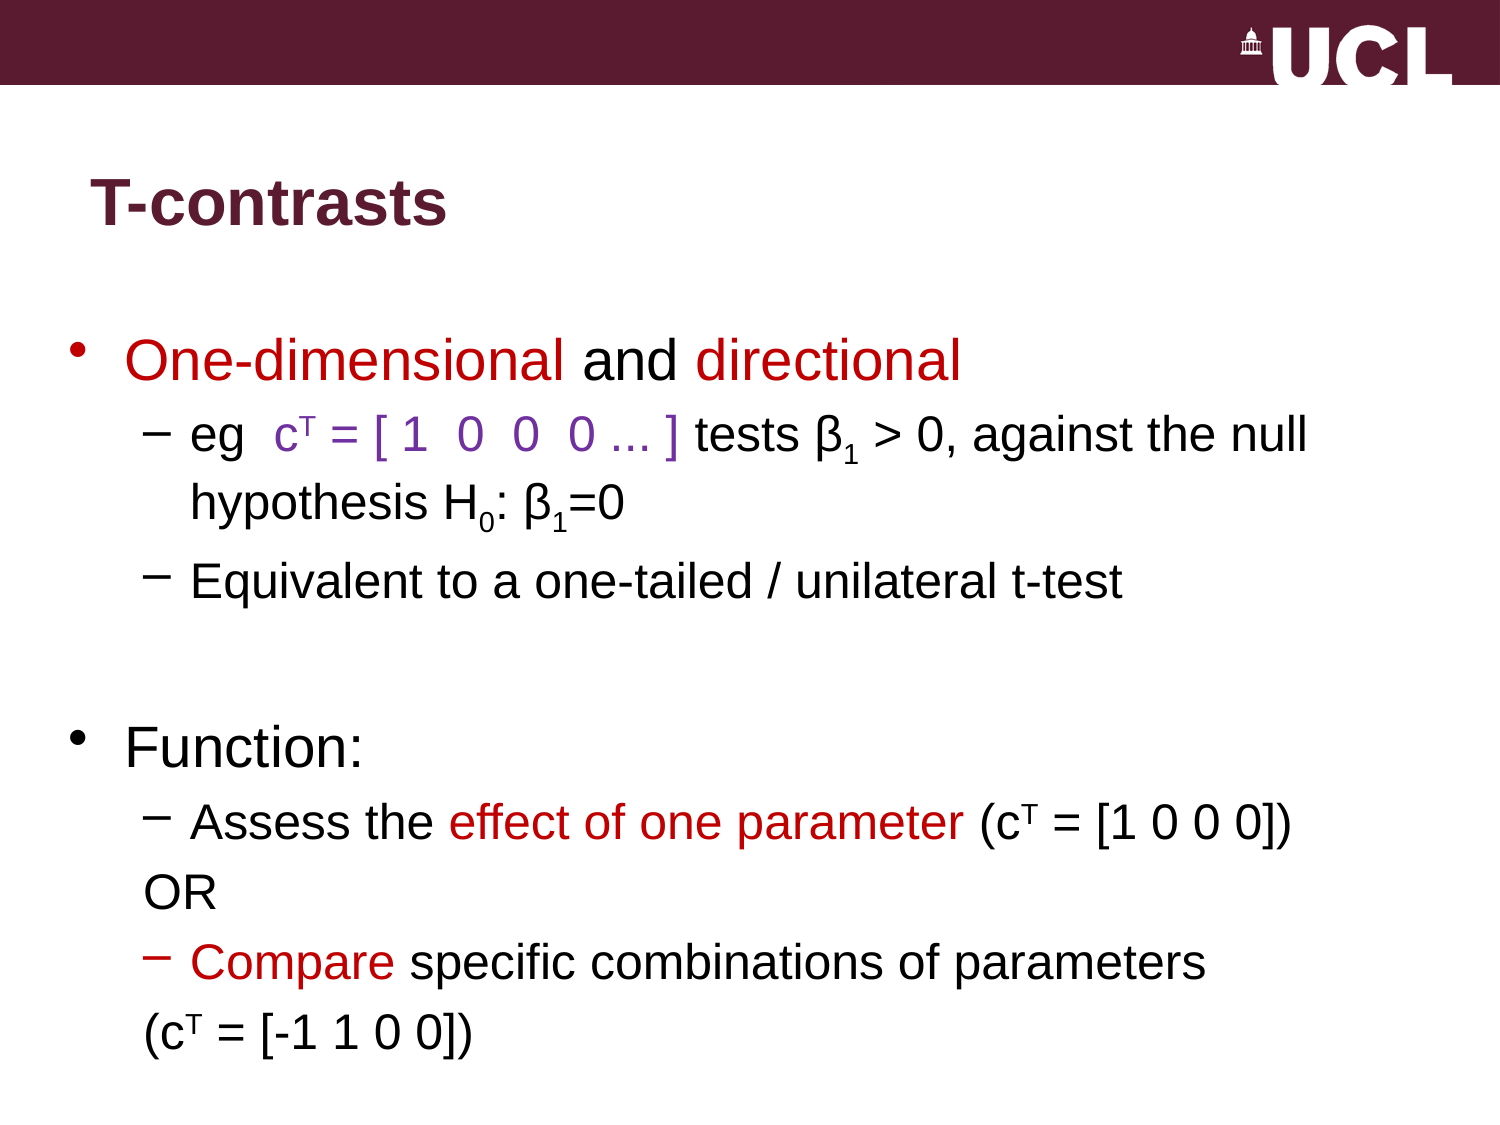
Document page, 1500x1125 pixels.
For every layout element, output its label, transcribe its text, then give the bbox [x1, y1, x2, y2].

title T-contrasts [74, 151, 1426, 303]
picture [0, 0, 1500, 85]
list One-dimensional and directional eg cT = [ 1 0 0 0 ... ] tests β1 > 0, against the null hypothesis H0: β1=0 Equivalent to a one-tailed / unilateral t-test Function: Assess the effect of one parameter (cT = [1 0 0 0]) OR Compare specific combinations of parameters (cT = [-1 1 0 0]) [52, 314, 1448, 1059]
